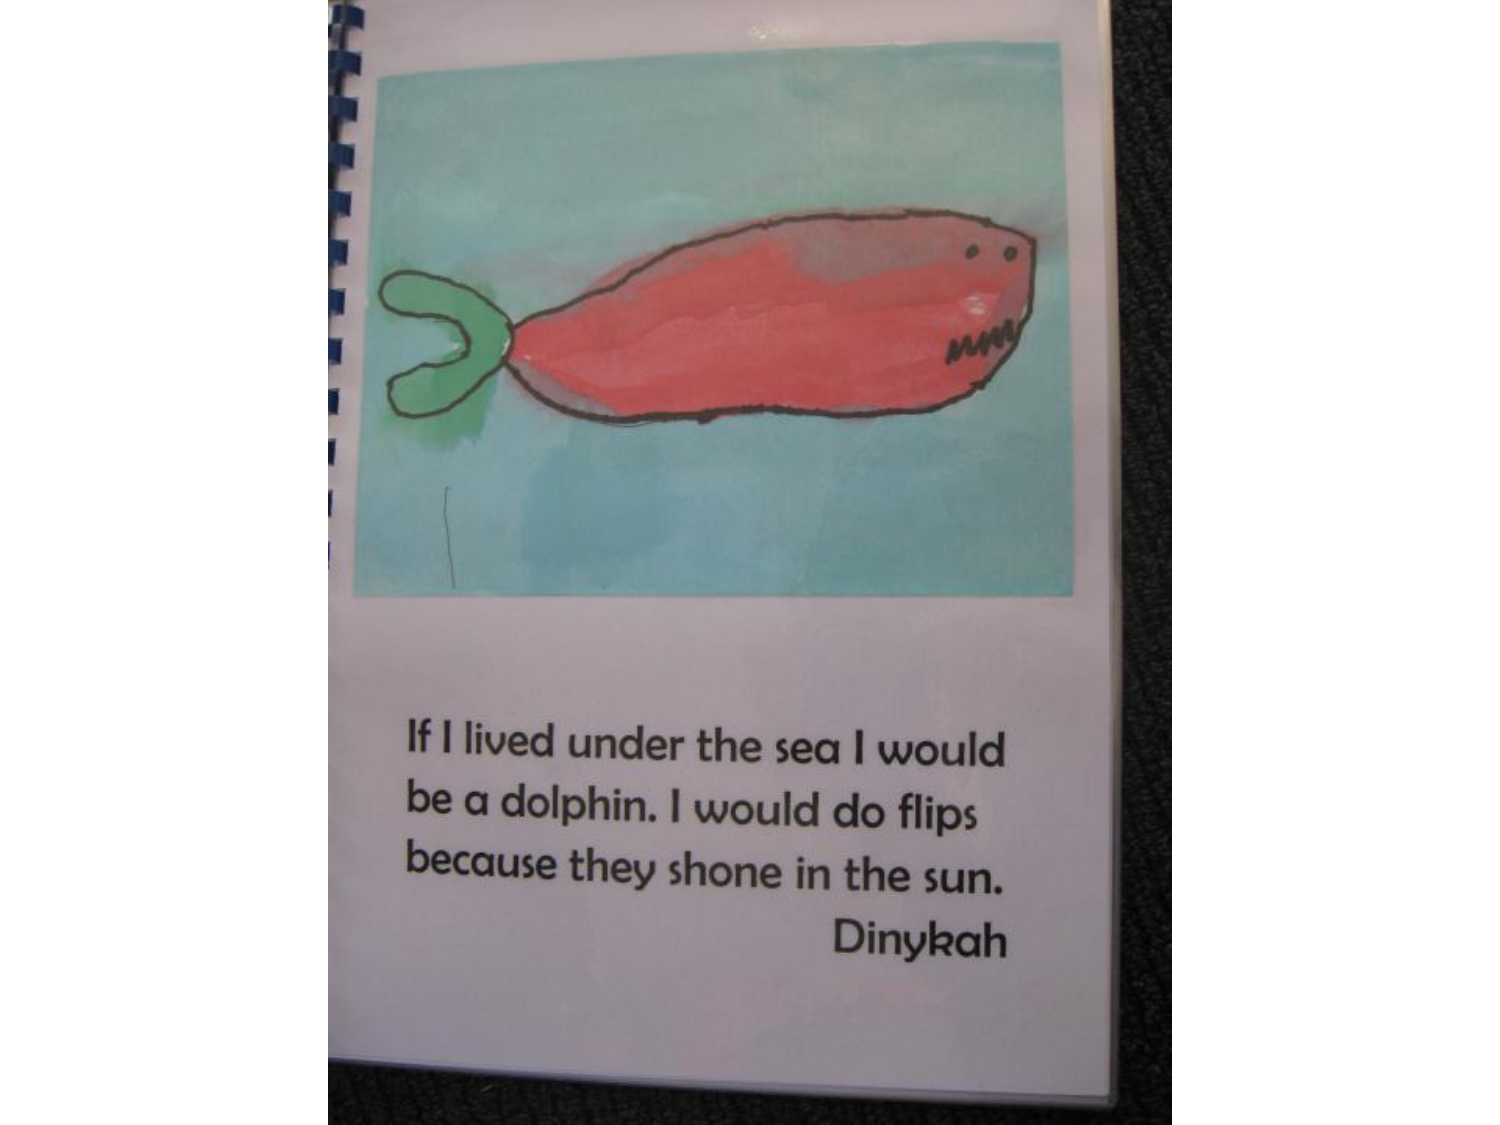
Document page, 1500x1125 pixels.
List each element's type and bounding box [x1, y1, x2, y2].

picture [327, 0, 1173, 1125]
